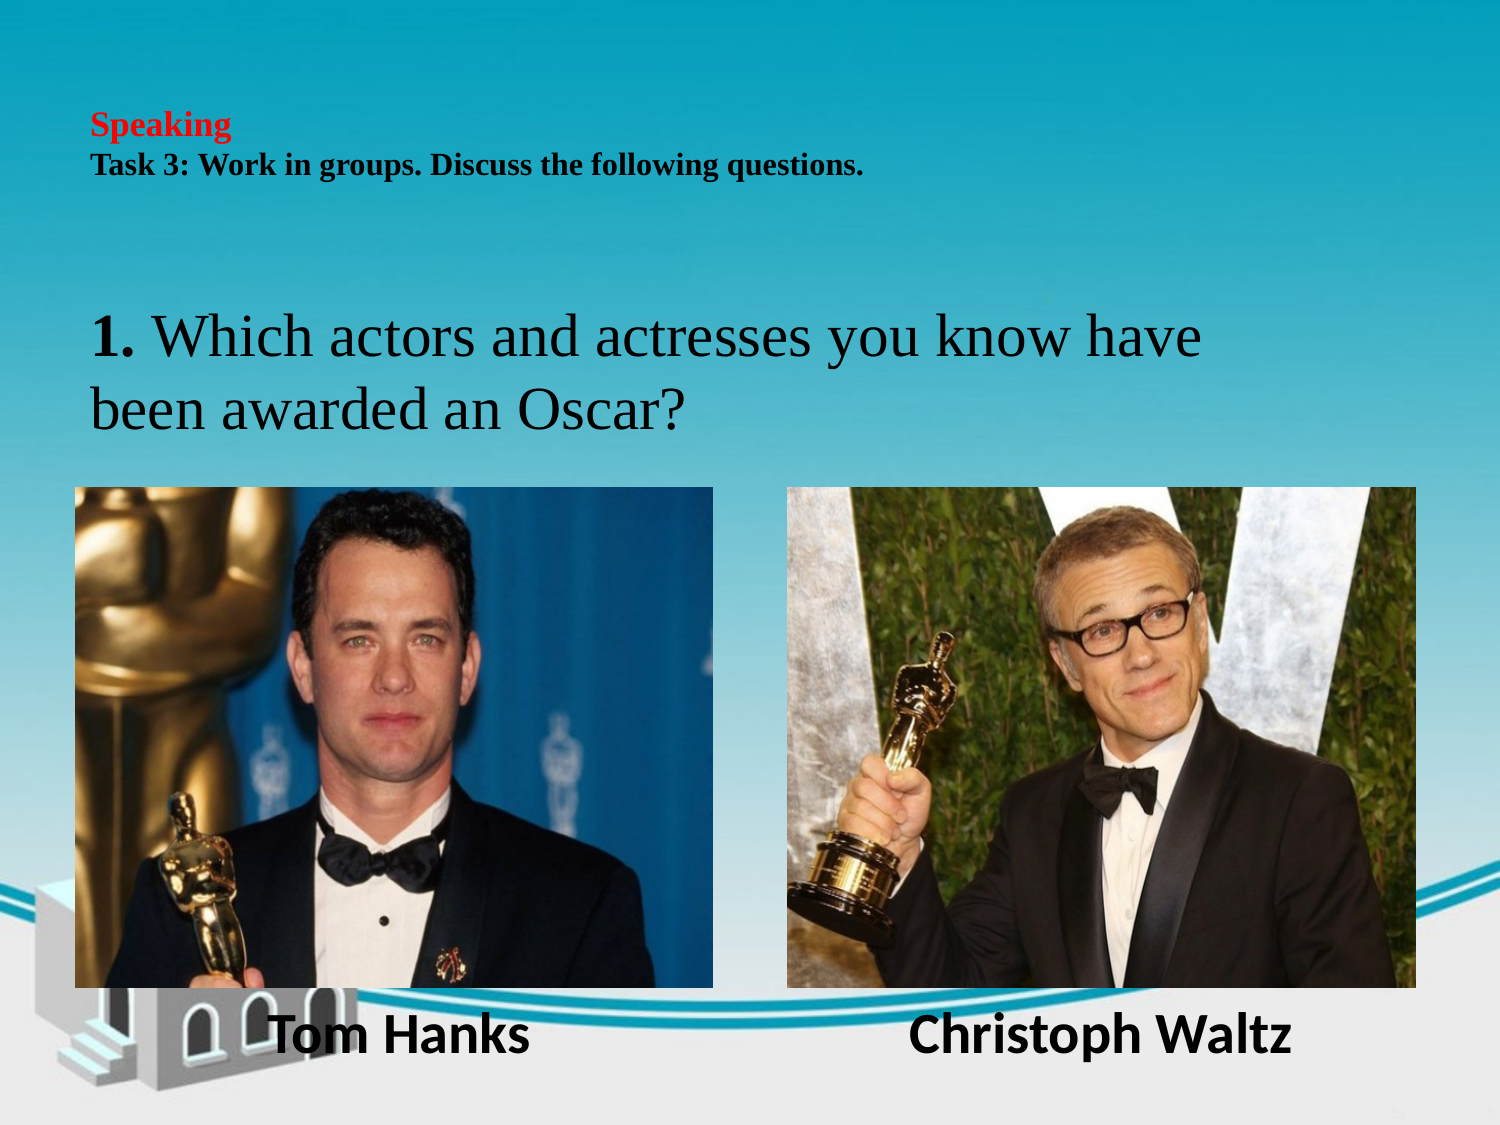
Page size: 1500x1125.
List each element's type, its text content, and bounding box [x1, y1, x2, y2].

list 1. Which actors and actresses you know have been awarded an Oscar? [74, 287, 1451, 451]
picture [0, 0, 1500, 1125]
text_box Tom Hanks [75, 995, 713, 1073]
text_box Christoph Waltz [787, 995, 1416, 1073]
title Speaking Task 3: Work in groups. Discuss the following questions. [74, 44, 1426, 233]
